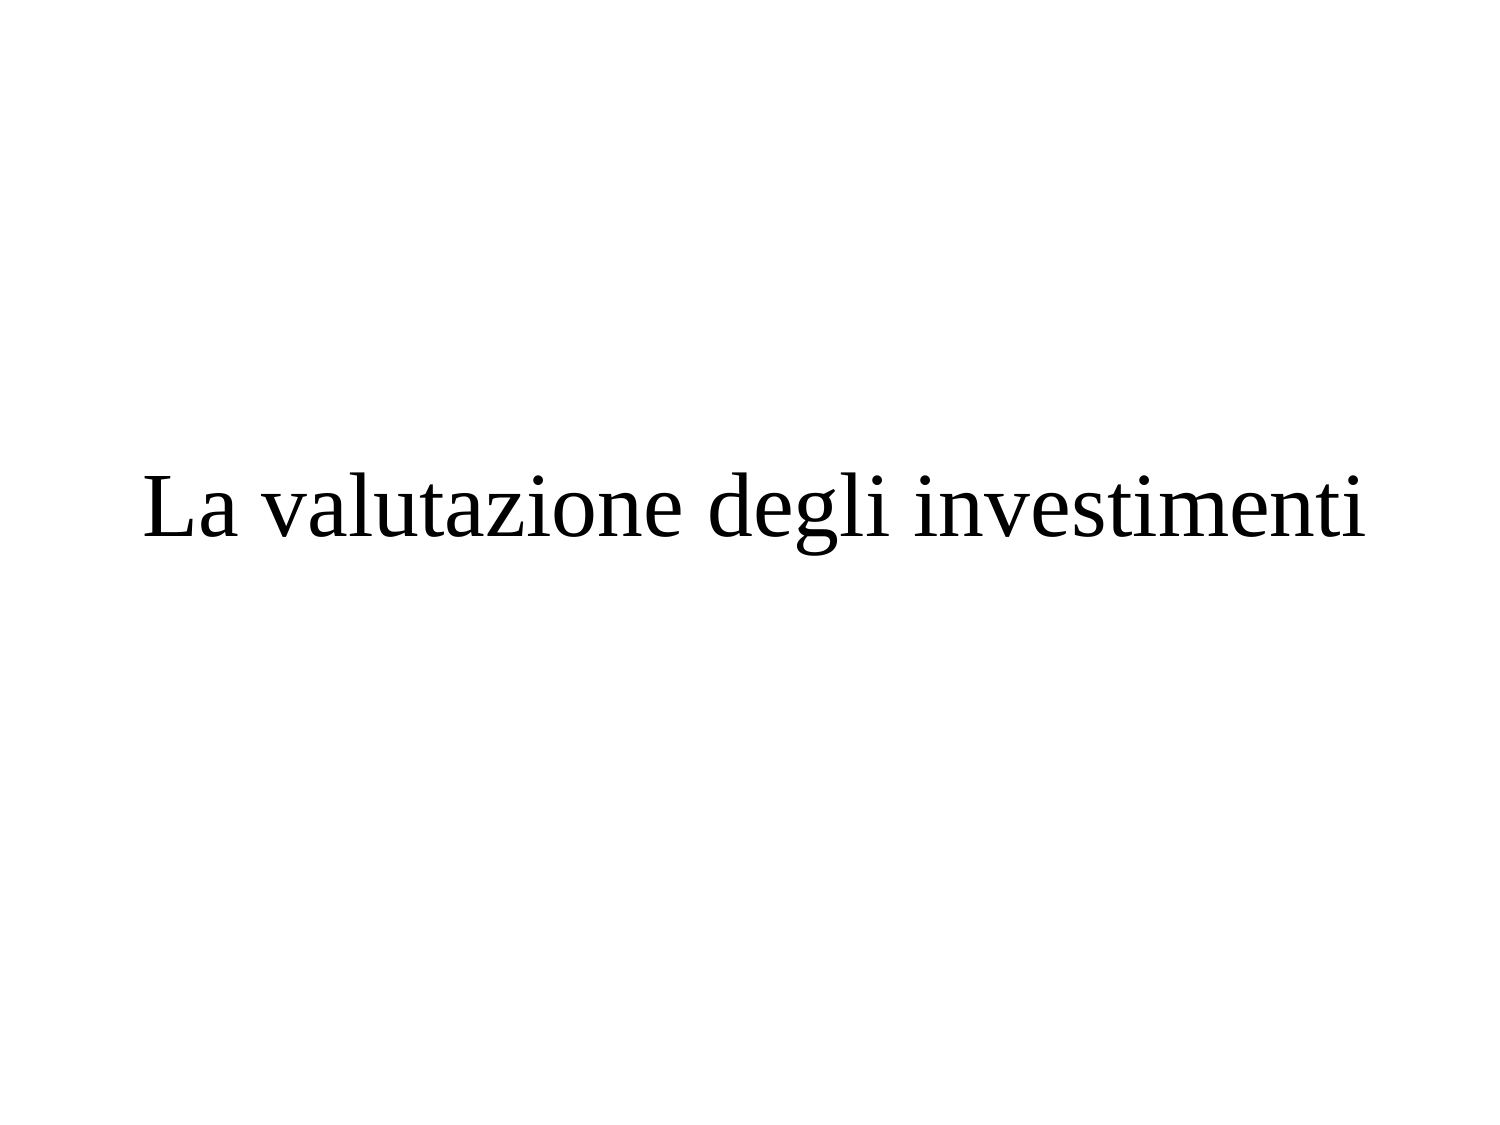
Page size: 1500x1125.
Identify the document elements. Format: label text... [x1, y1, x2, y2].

title La valutazione degli investimenti [41, 375, 1471, 625]
